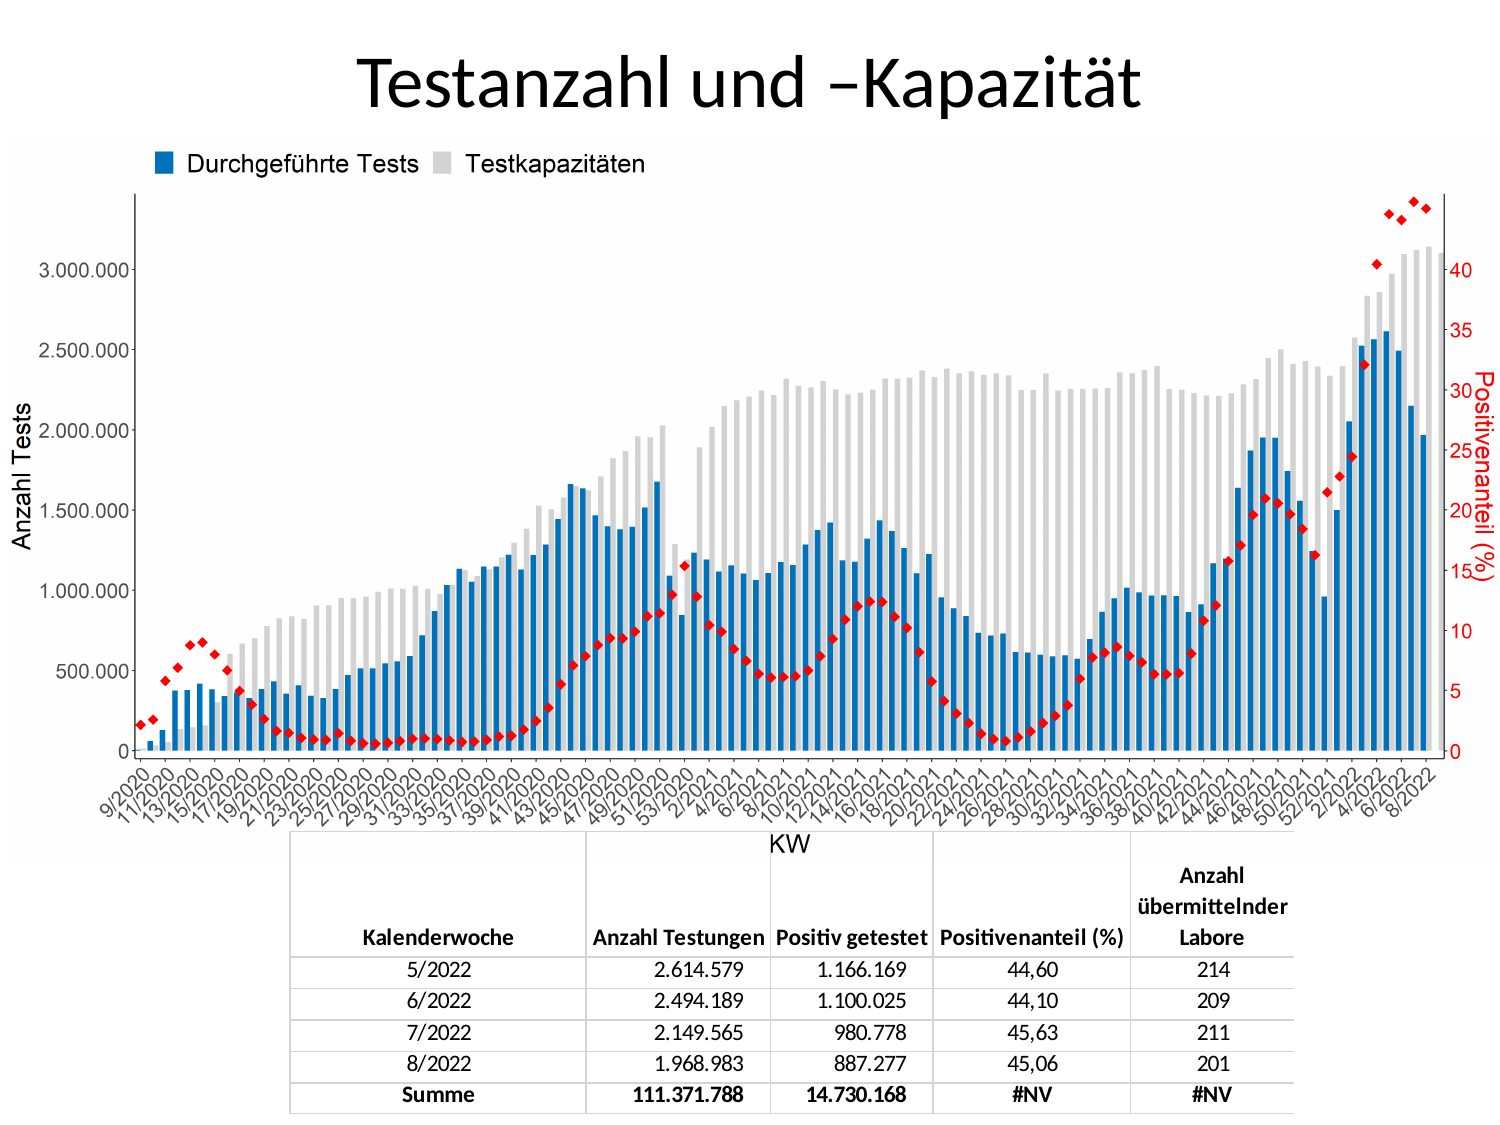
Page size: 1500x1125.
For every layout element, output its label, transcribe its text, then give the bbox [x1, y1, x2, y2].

picture [5, 138, 1500, 1116]
title Testanzahl und –Kapazität [75, 0, 1425, 136]
